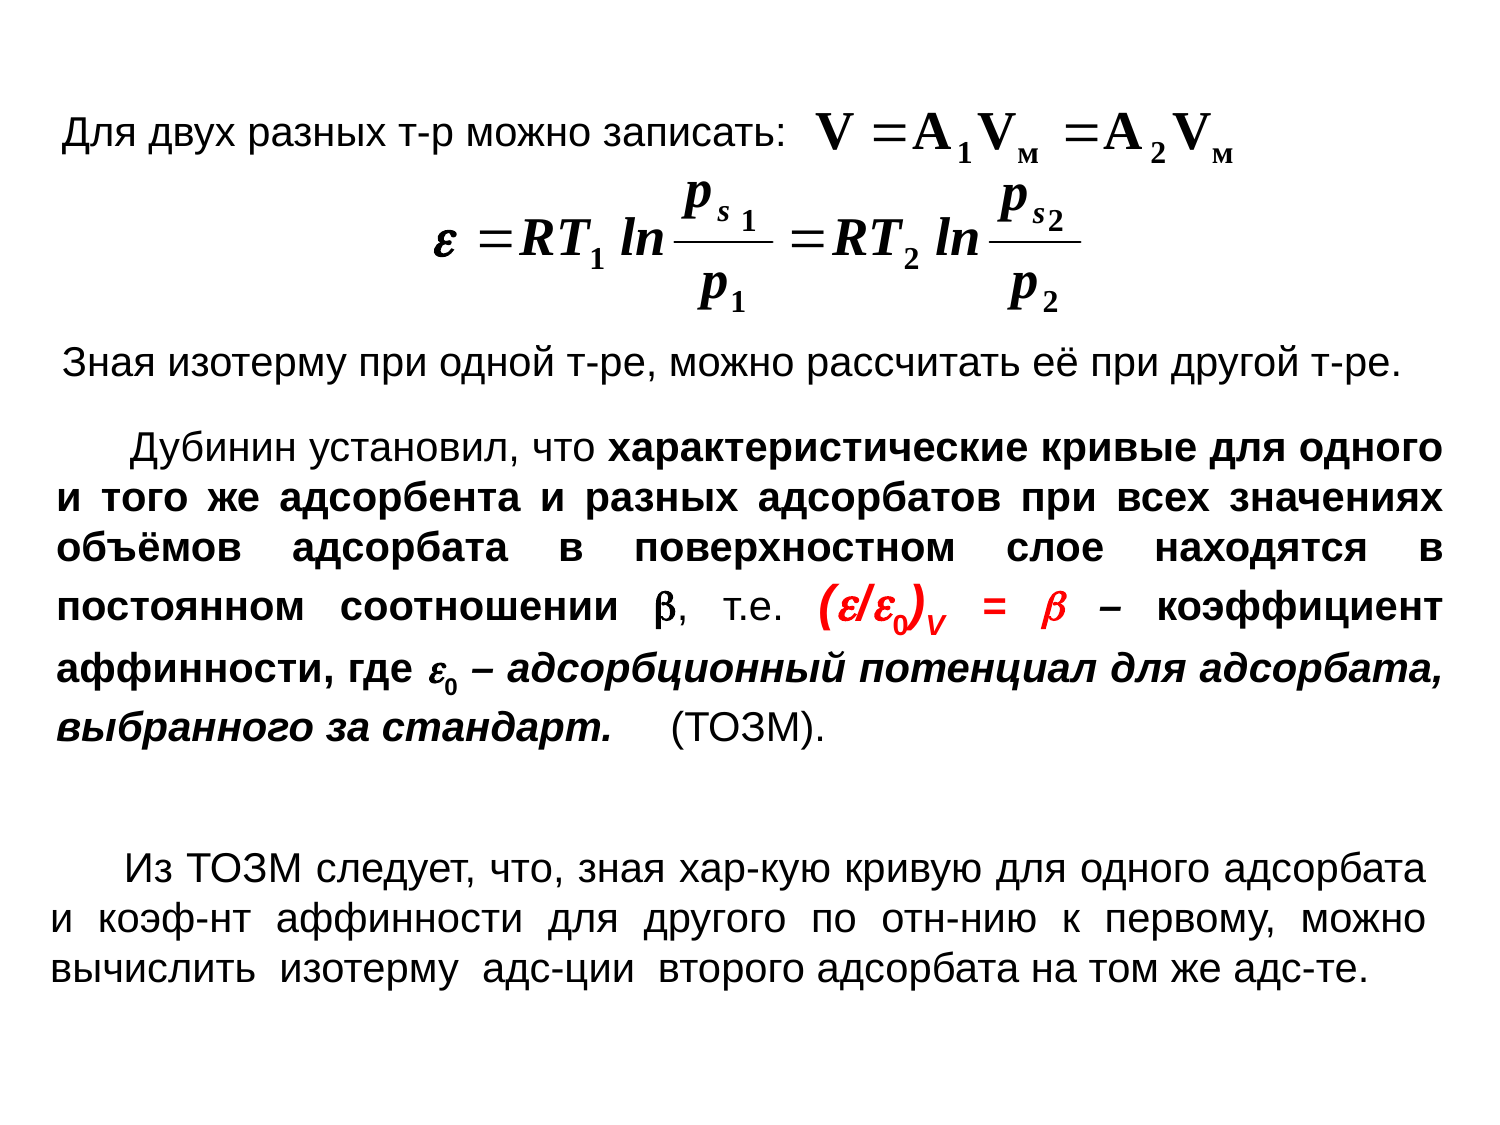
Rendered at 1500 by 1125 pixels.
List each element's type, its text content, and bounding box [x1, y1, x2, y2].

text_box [424, 150, 1091, 325]
text_box Дубинин установил, что характеристические кривые для одного и того же адсорбента и разных адсорбатов при всех значениях объёмов адсорбата в поверхностном слое находятся в постоянном соотношении , т.е. (/0)V =  – коэффициент аффинности, где 0 – адсорбционный потенциал для адсорбата, выбранного за стандарт. (ТОЗМ). [40, 412, 1459, 758]
text_box Для двух разных т-р можно записать: [46, 97, 802, 163]
text_box Из ТОЗМ следует, что, зная хар-кую кривую для одного адсорбата и коэф-нт аффинности для другого по отн-нию к первому, можно вычислить изотерму адс-ции второго адсорбата на том же адс-те. [35, 832, 1442, 998]
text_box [806, 94, 1244, 173]
text_box Зная изотерму при одной т-ре, можно рассчитать её при другой т-ре. [46, 327, 1454, 393]
